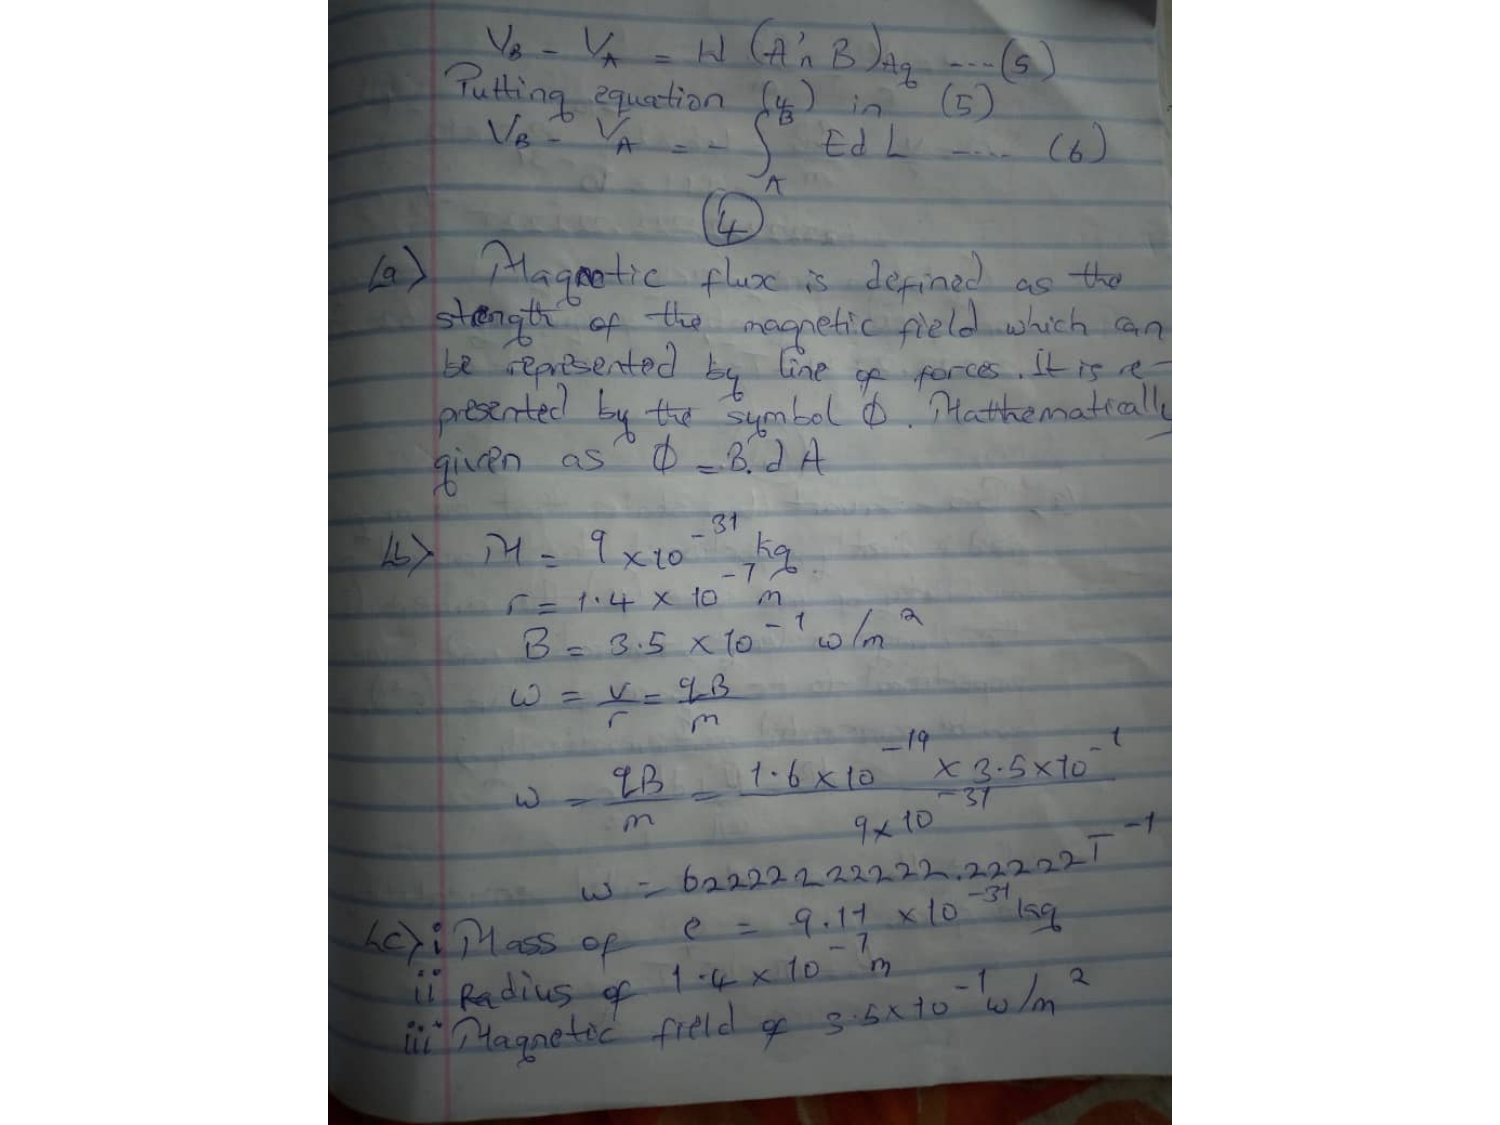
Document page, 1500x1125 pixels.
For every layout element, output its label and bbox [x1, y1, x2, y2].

picture [328, 0, 1172, 1125]
